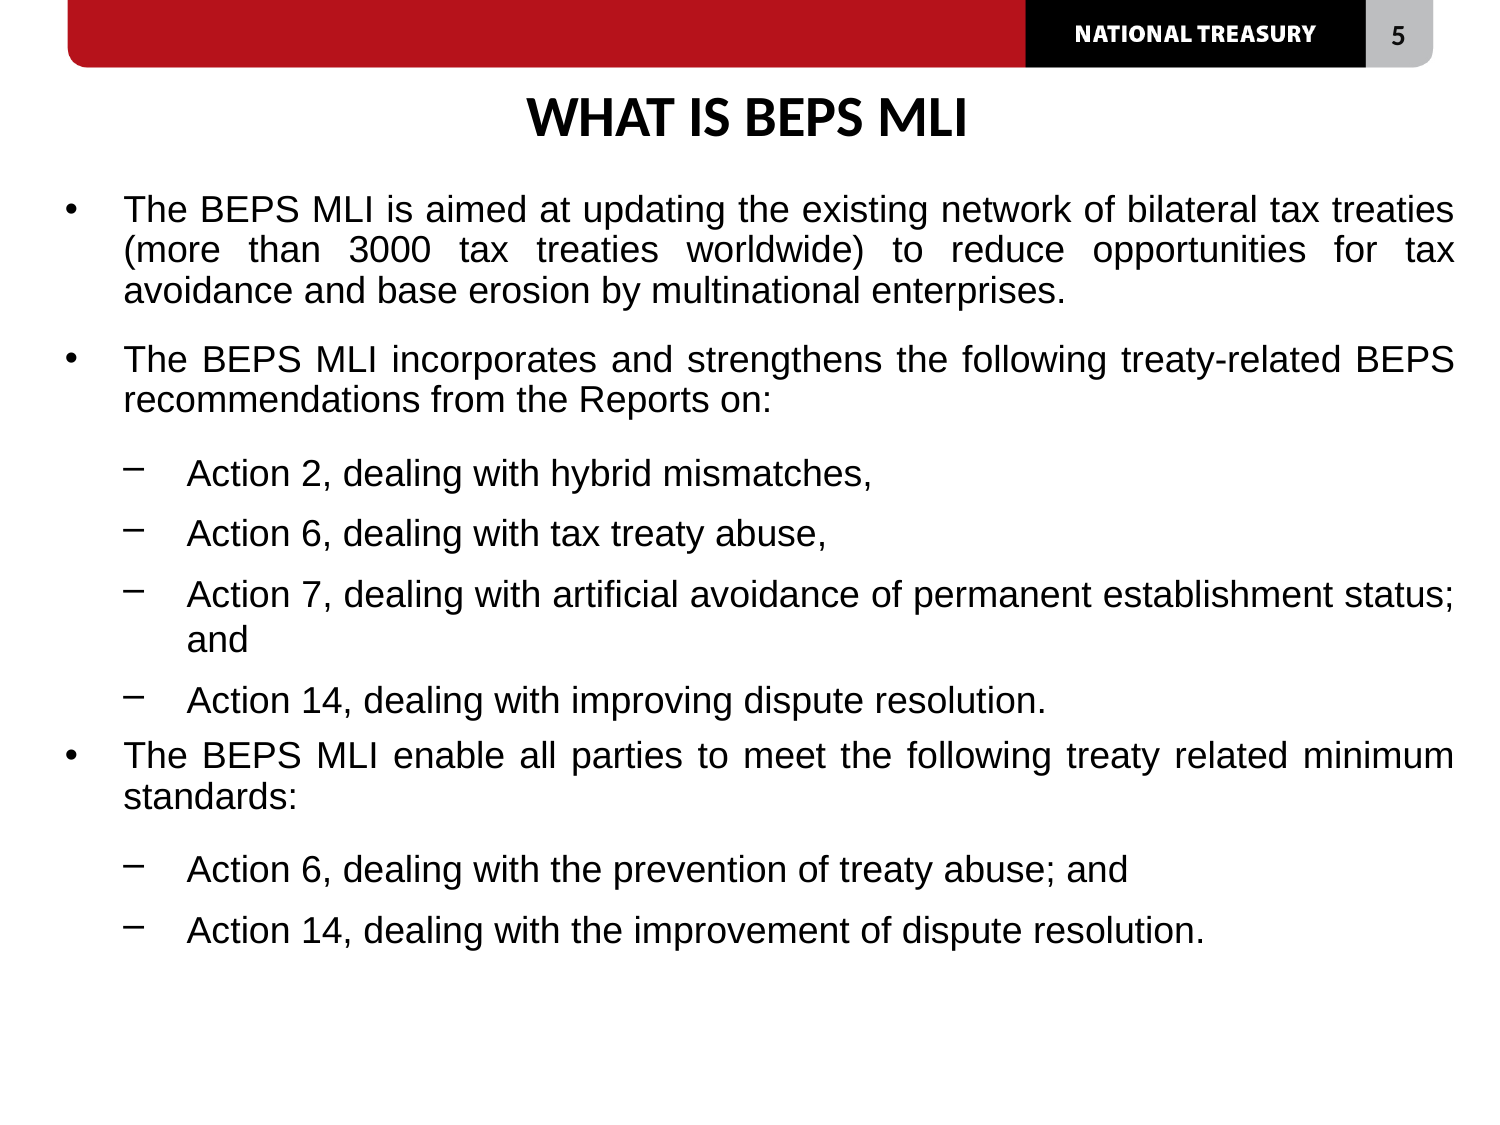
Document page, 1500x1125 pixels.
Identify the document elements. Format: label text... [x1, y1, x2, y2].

picture [0, 0, 1500, 1125]
list The BEPS MLI is aimed at updating the existing network of bilateral tax treaties (more than 3000 tax treaties worldwide) to reduce opportunities for tax avoidance and base erosion by multinational enterprises. The BEPS MLI incorporates and strengthens the following treaty-related BEPS recommendations from the Reports on: Action 2, dealing with hybrid mismatches, Action 6, dealing with tax treaty abuse, Action 7, dealing with artificial avoidance of permanent establishment status; and Action 14, dealing with improving dispute resolution. The BEPS MLI enable all parties to meet the following treaty related minimum standards: Action 6, dealing with the prevention of treaty abuse; and Action 14, dealing with the improvement of dispute resolution. [49, 182, 1471, 1125]
title WHAT IS BEPS MLI [47, 65, 1448, 167]
